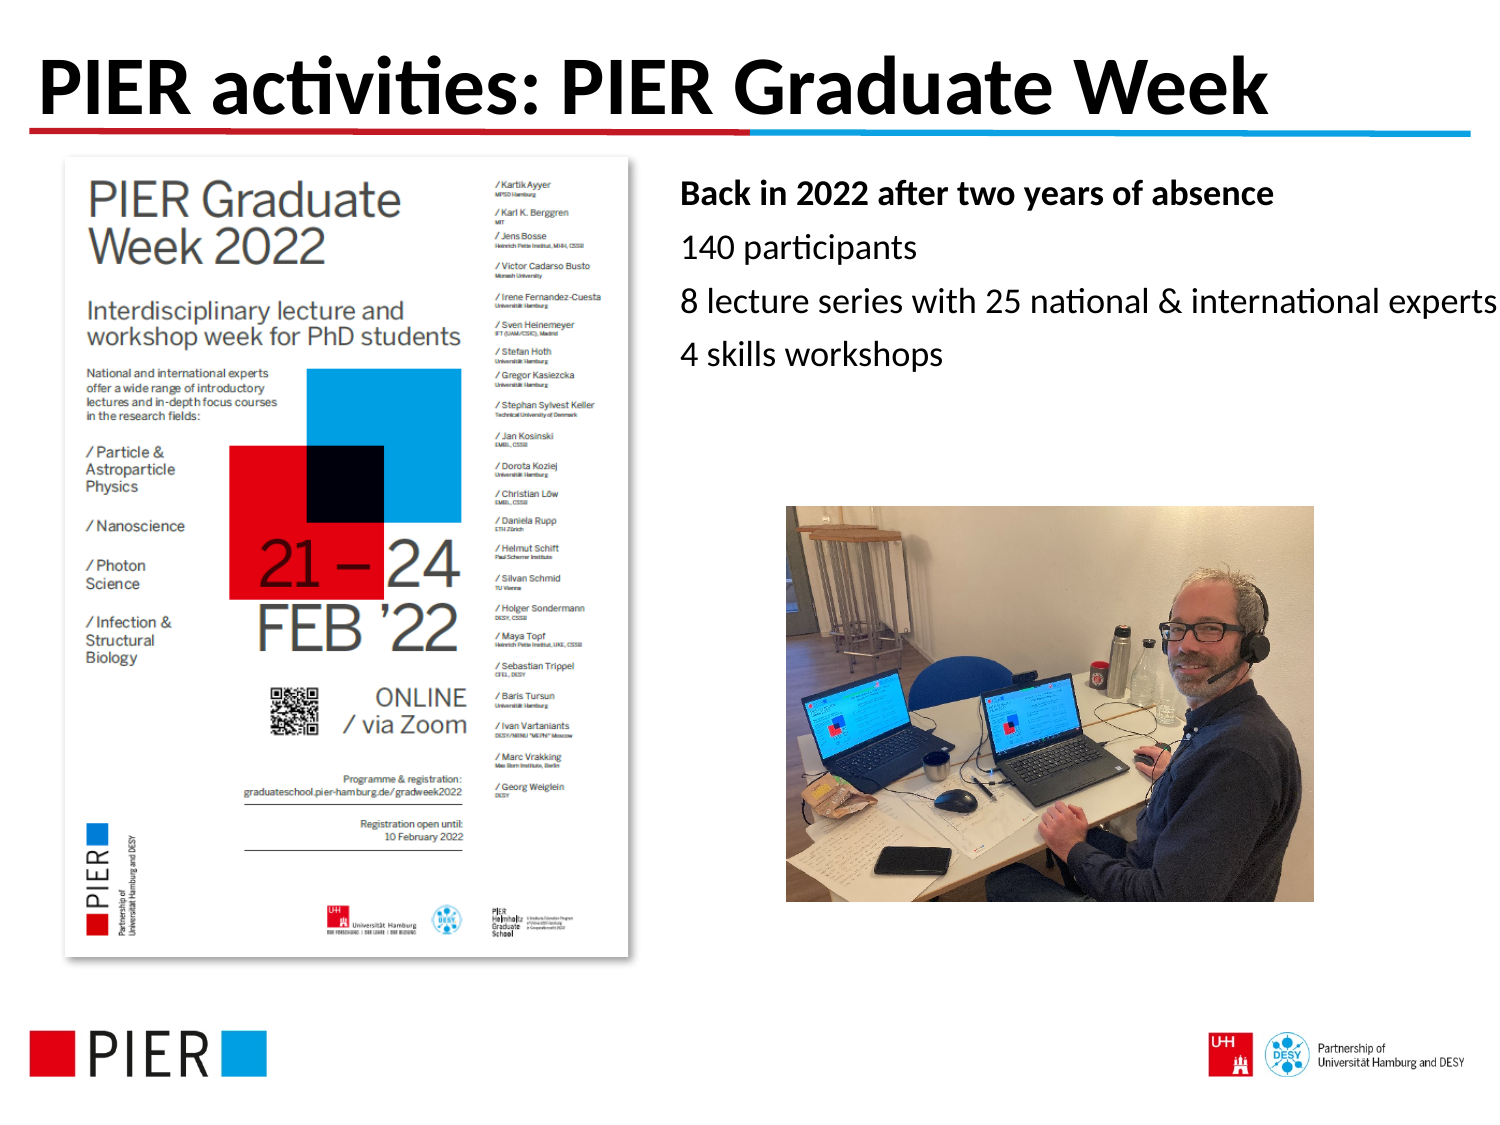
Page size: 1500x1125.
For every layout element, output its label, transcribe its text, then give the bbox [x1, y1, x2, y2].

text_box Back in 2022 after two years of absence 140 participants 8 lecture series with 25 national & international experts 4 skills workshops [680, 169, 1500, 411]
picture [29, 1030, 267, 1077]
title PIER activities: PIER Graduate Week [0, 31, 1424, 149]
picture [786, 506, 1314, 903]
list [30, 134, 1472, 981]
picture [64, 156, 629, 957]
picture [1208, 1032, 1464, 1077]
